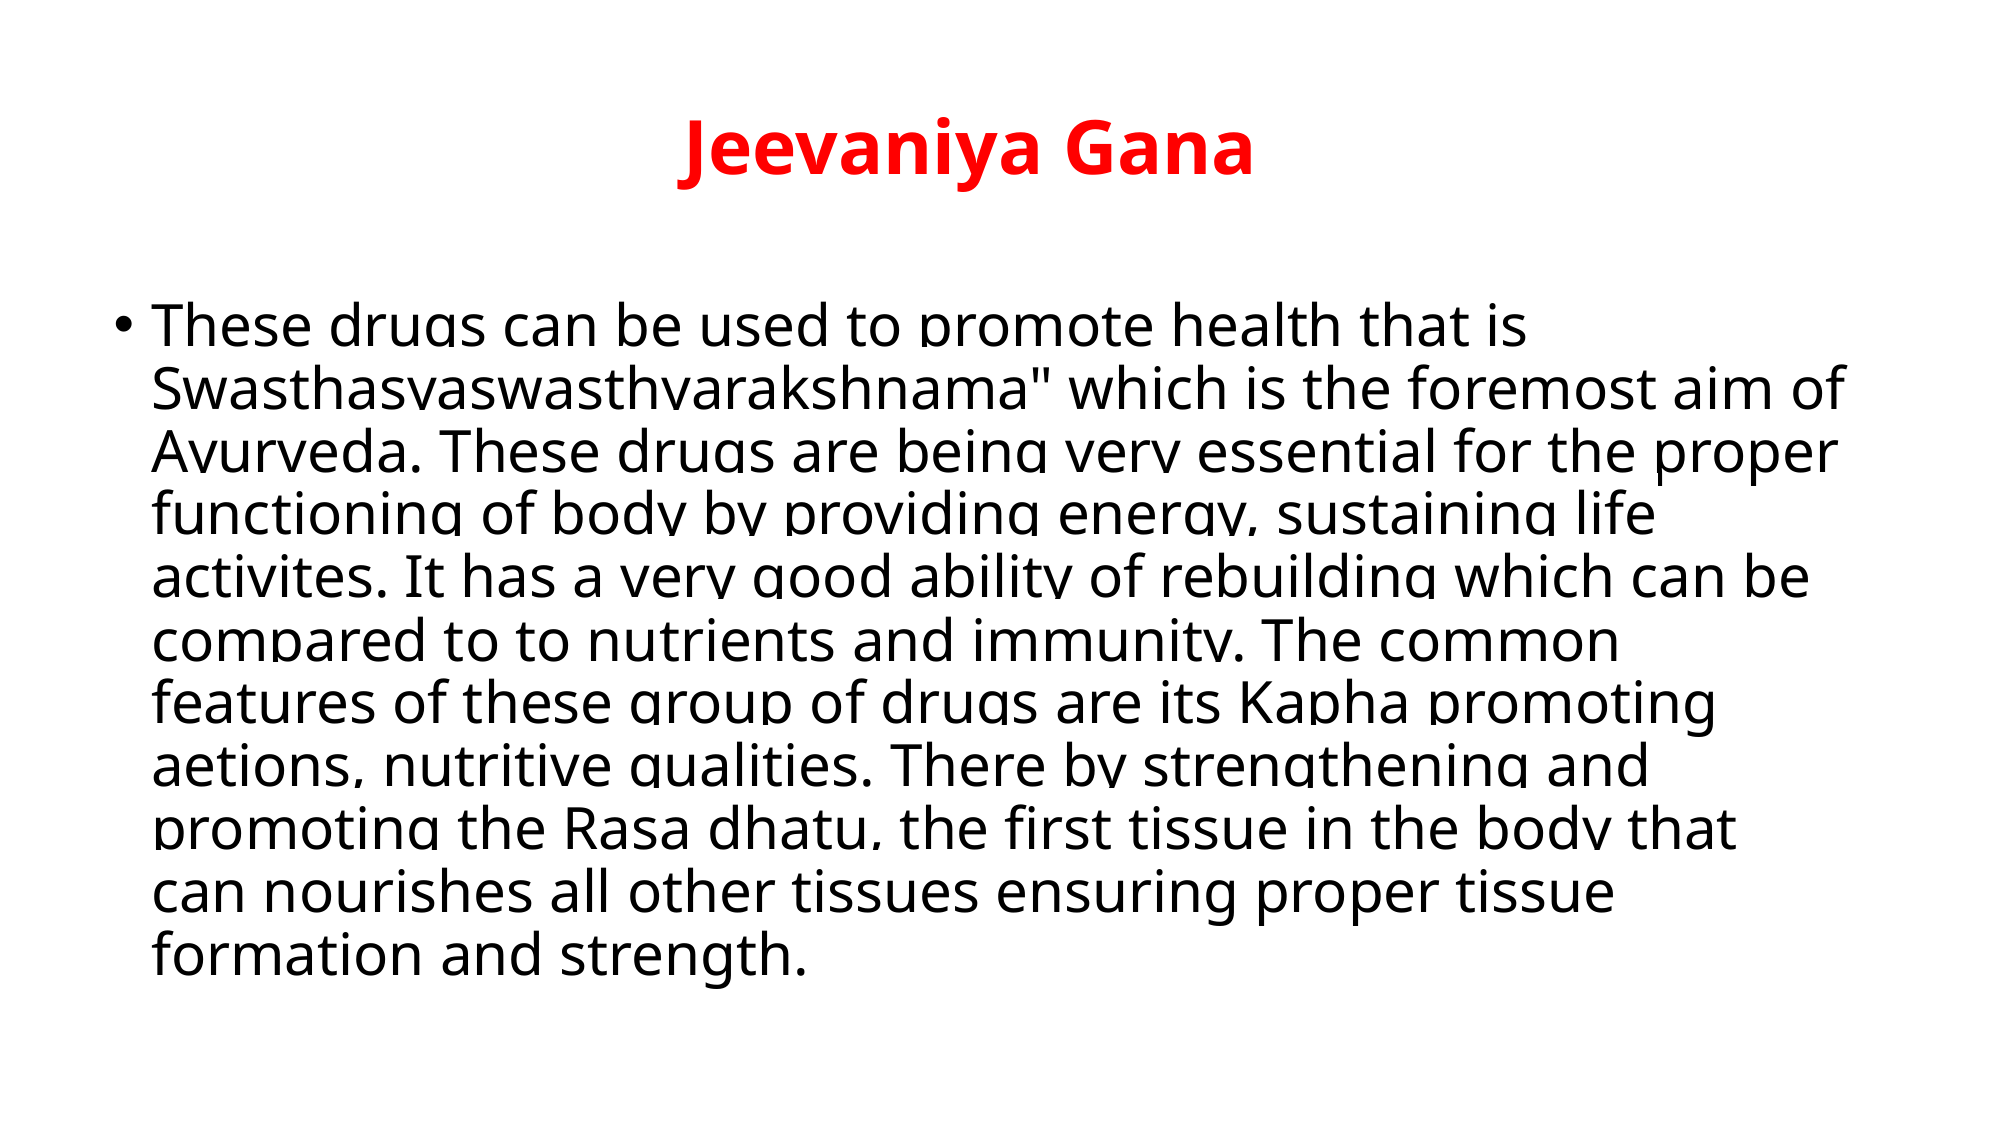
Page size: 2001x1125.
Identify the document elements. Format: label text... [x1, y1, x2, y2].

list Jeevaniya Gana These drugs can be used to promote health that is Swasthasyaswasthyarakshnama" which is the foremost aim of Ayurveda. These drugs are being very essential for the proper functioning of body by providing energy, sustaining life activites. It has a very good ability of rebuilding which can be compared to to nutrients and immunity. The common features of these group of drugs are its Kapha promoting aetions, nutritive qualities. There by strengthening and promoting the Rasa dhatu, the first tissue in the body that can nourishes all other tissues ensuring proper tissue formation and strength. [98, 102, 1863, 1014]
